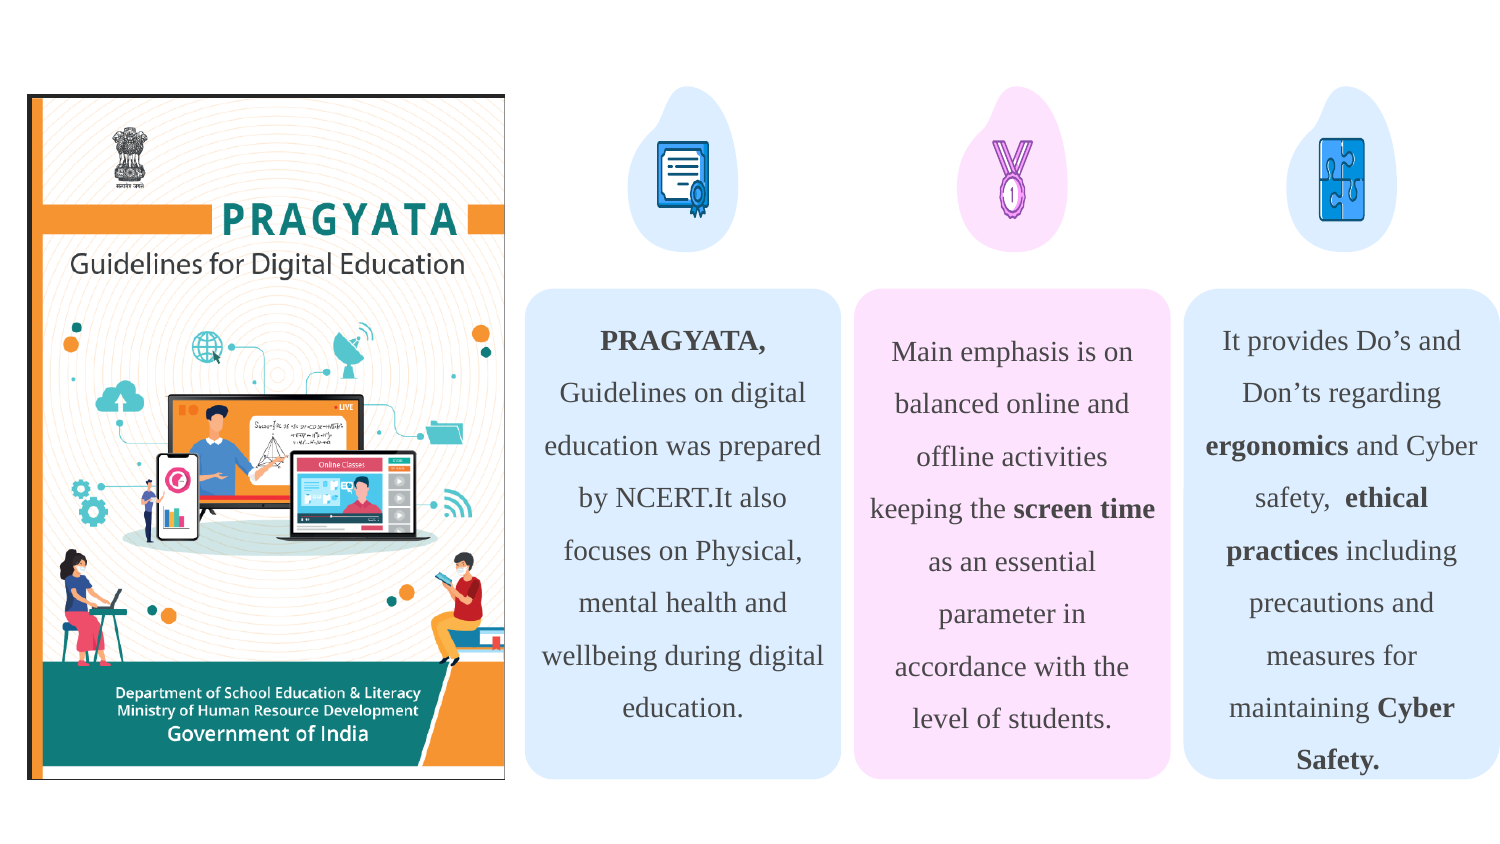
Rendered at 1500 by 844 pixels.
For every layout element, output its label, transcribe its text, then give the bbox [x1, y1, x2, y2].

text_box [956, 86, 1068, 253]
text_box [1197, 772, 1486, 780]
text_box [534, 772, 832, 780]
picture [26, 94, 506, 780]
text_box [1318, 137, 1365, 222]
text_box [627, 86, 739, 253]
subtitle PRAGYATA, Guidelines on digital education was prepared by NCERT.It also focuses on Physical, mental health and wellbeing during digital education. [524, 288, 842, 772]
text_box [991, 140, 1034, 220]
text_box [656, 140, 710, 219]
text_box [860, 288, 1165, 299]
subtitle Main emphasis is on balanced online and offline activities keeping the screen time as an essential parameter in accordance with the level of students. [854, 299, 1171, 772]
text_box [863, 772, 1162, 780]
subtitle It provides Do’s and Don’ts regarding ergonomics and Cyber safety, ethical practices including precautions and measures for maintaining Cyber Safety. [1183, 288, 1500, 772]
text_box [1286, 86, 1398, 253]
